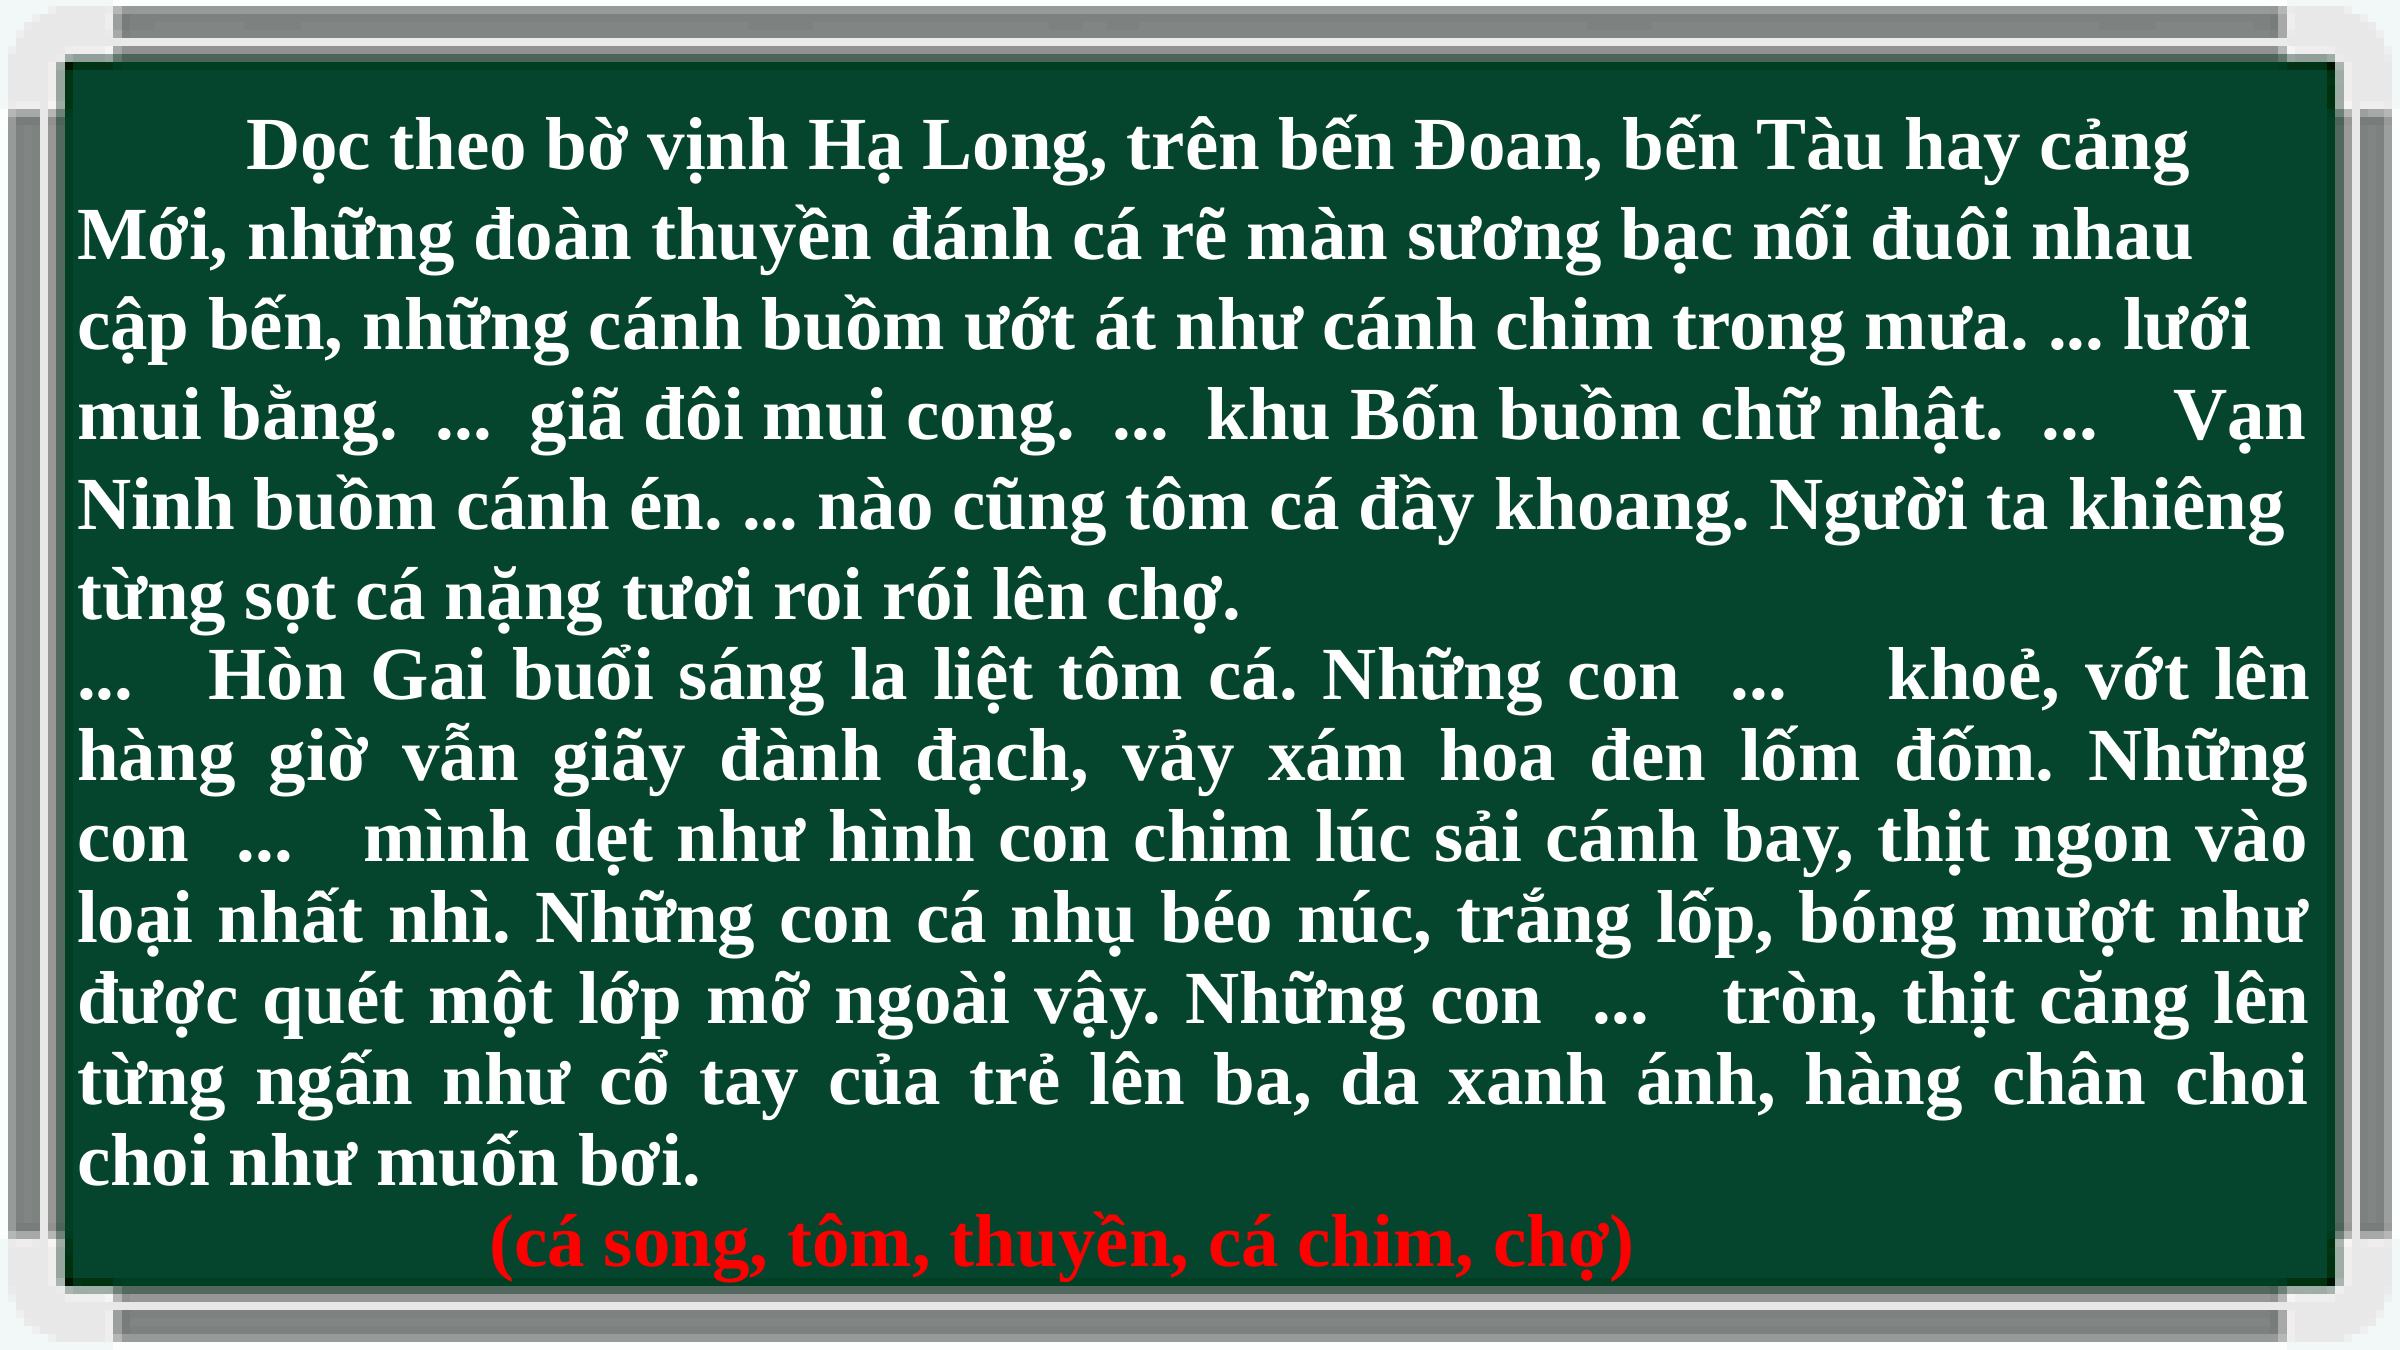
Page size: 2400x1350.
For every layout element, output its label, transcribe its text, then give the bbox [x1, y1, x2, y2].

text_box Dọc theo bờ vịnh Hạ Long, trên bến Đoan, bến Tàu hay cảng Mới, những đoàn thuyền đánh cá rẽ màn sương bạc nối đuôi nhau cập bến, những cánh buồm ướt át như cánh chim trong mưa. ... lưới mui bằng. ... giã đôi mui cong. ... khu Bốn buồm chữ nhật. ... Vạn Ninh buồm cánh én. ... nào cũng tôm cá đầy khoang. Người ta khiêng từng sọt cá nặng tươi roi rói lên chợ. ... Hòn Gai buổi sáng la liệt tôm cá. Những con ... khoẻ, vớt lên hàng giờ vẫn giãy đành đạch, vảy xám hoa đen lốm đốm. Những con ... mình dẹt như hình con chim lúc sải cánh bay, thịt ngon vào loại nhất nhì. Những con cá nhụ béo núc, trắng lốp, bóng mượt như được quét một lớp mỡ ngoài vậy. Những con ... tròn, thịt căng lên từng ngấn như cổ tay của trẻ lên ba, da xanh ánh, hàng chân choi choi như muốn bơi. (cá song, tôm, thuyền, cá chim, chợ) [62, 87, 2325, 1290]
picture [0, 0, 2400, 1350]
